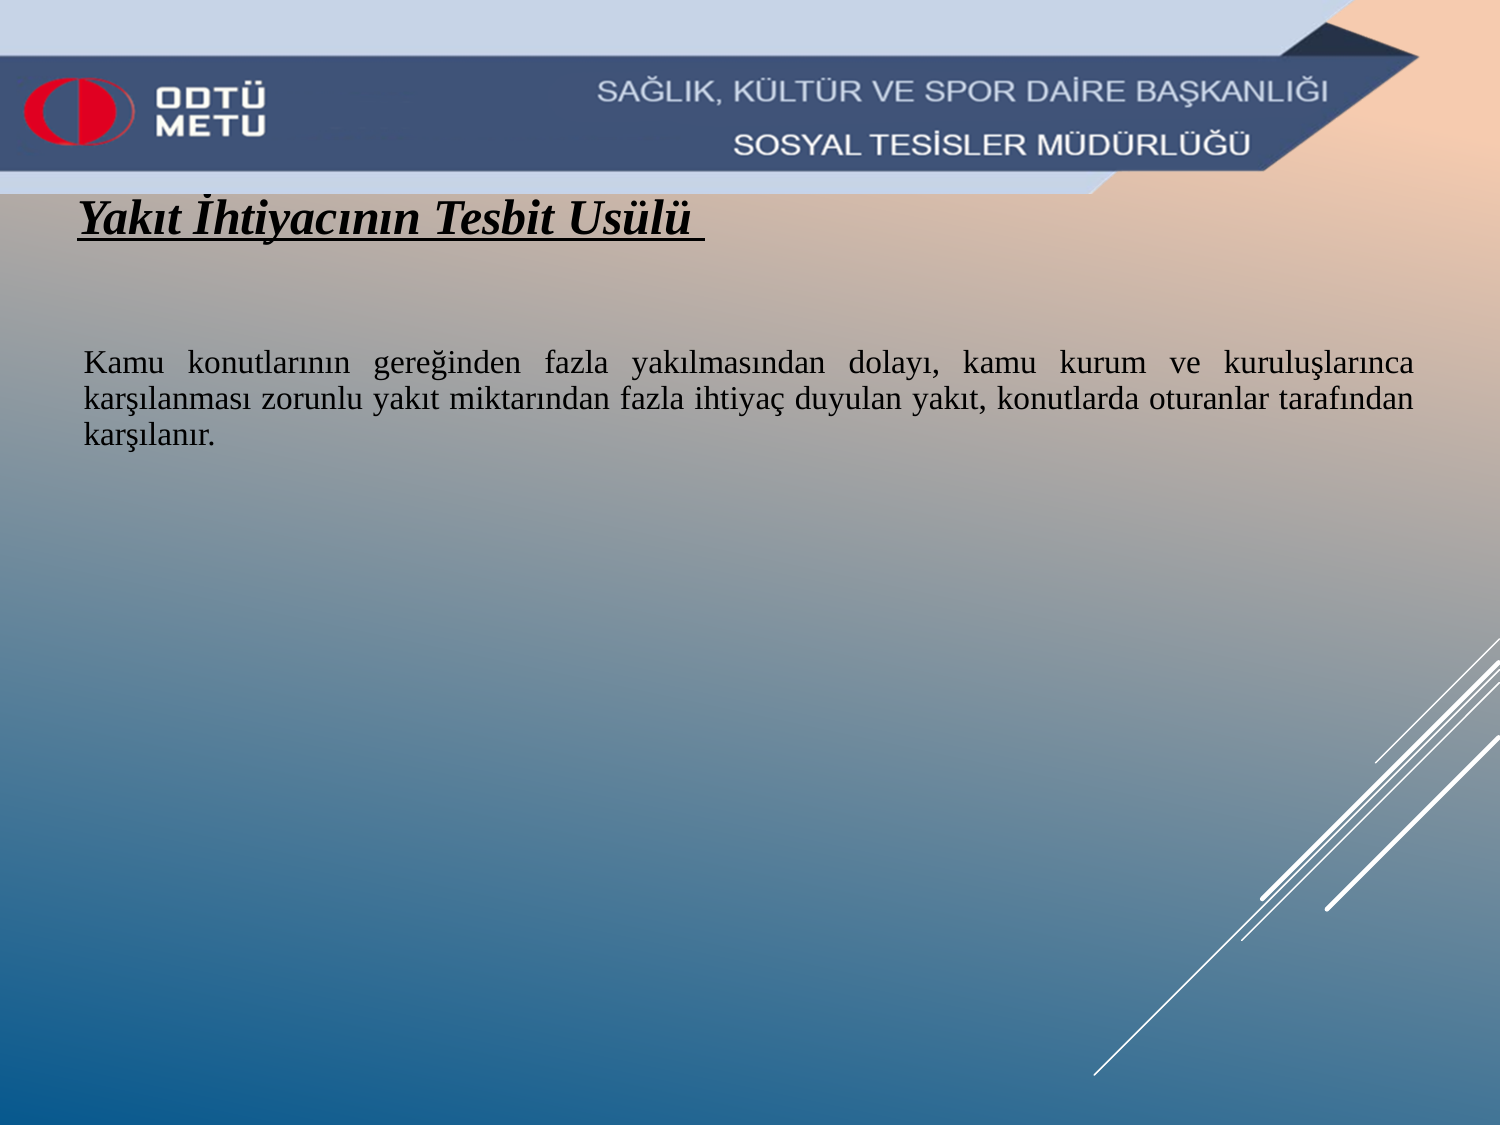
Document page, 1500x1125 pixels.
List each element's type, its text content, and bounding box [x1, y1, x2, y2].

text_box Yakıt İhtiyacının Tesbit Usülü [62, 212, 1375, 253]
text_box Kamu konutlarının gereğinden fazla yakılmasından dolayı, kamu kurum ve kuruluşlarınca karşılanması zorunlu yakıt miktarından fazla ihtiyaç duyulan yakıt, konutlarda oturanlar tarafından karşılanır. [68, 337, 1432, 460]
picture [0, 0, 1476, 195]
